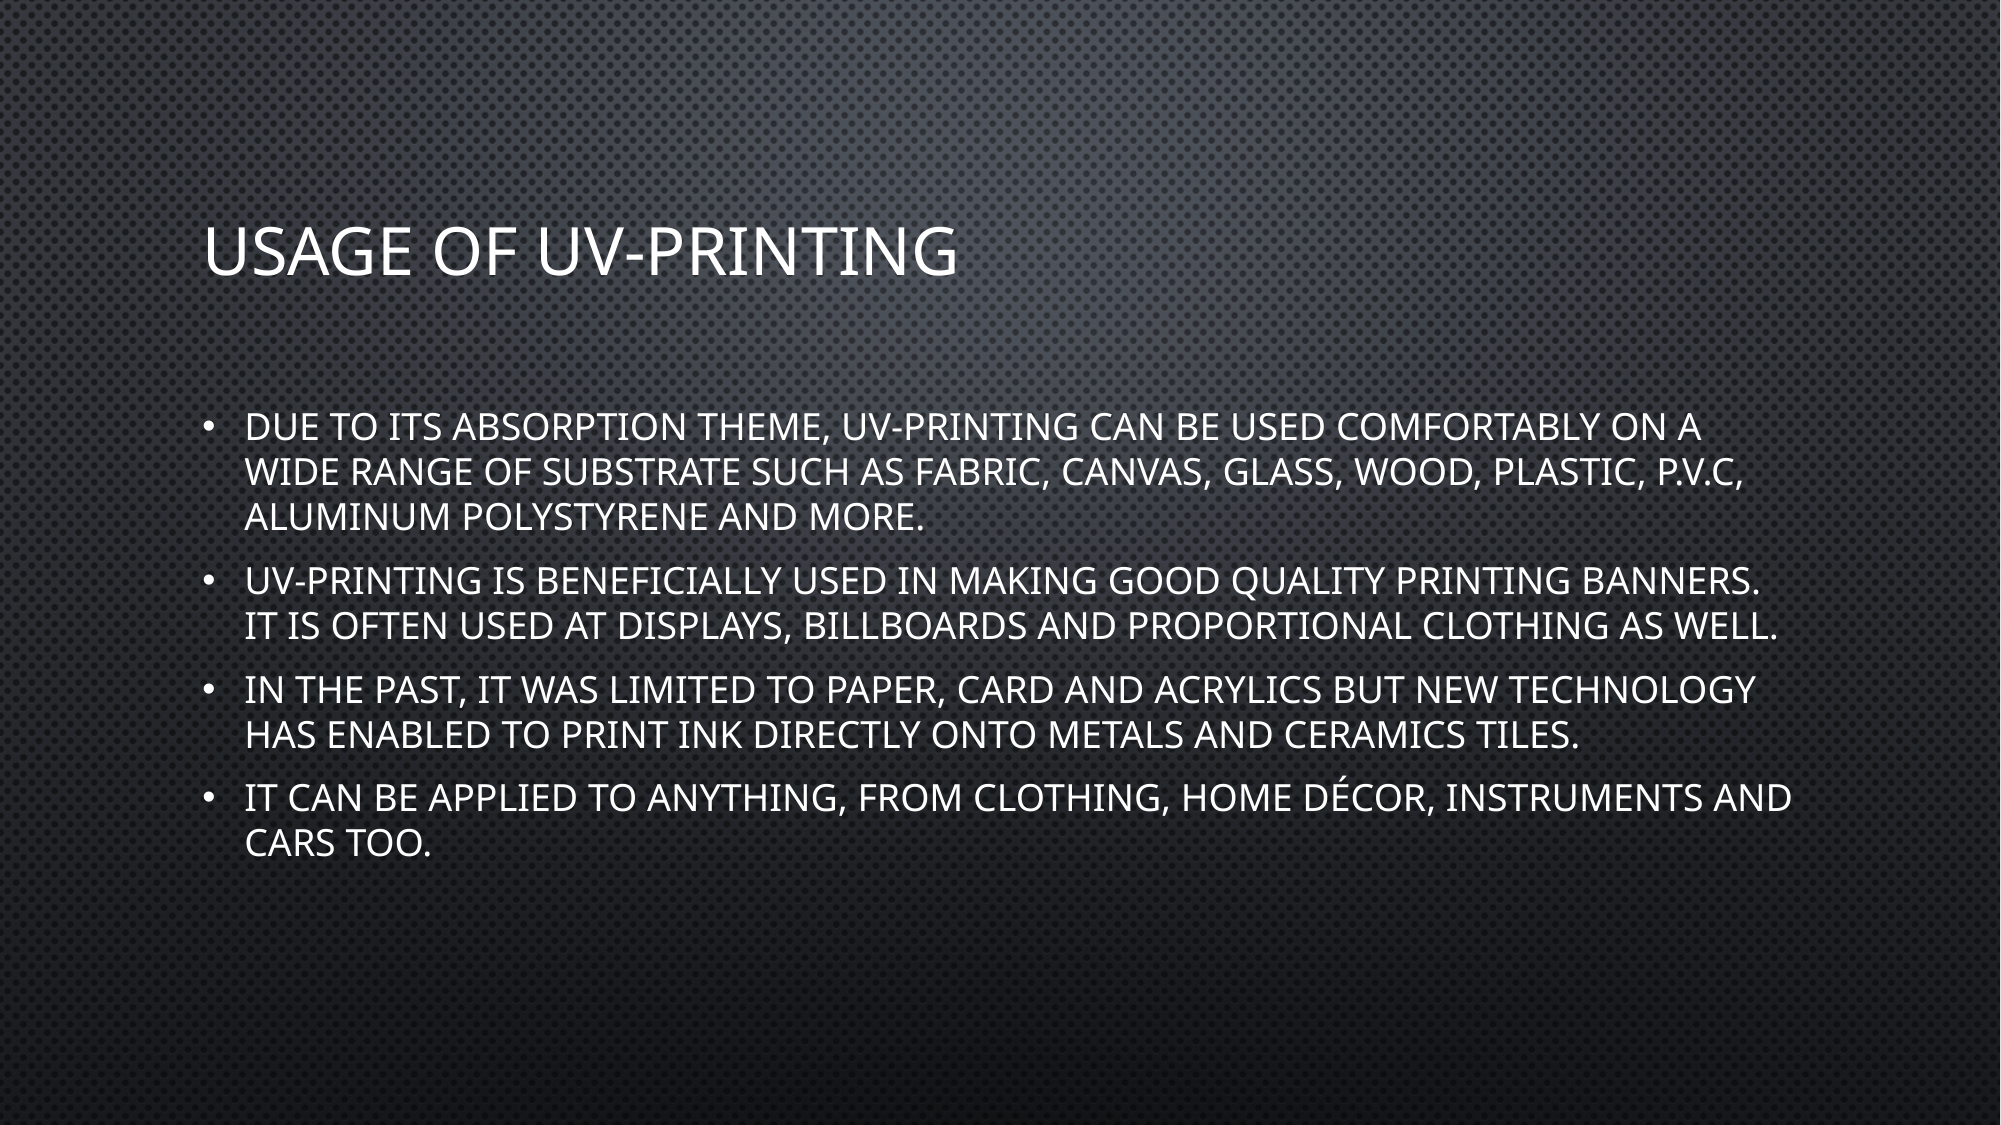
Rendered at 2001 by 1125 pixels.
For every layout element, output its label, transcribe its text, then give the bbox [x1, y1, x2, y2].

title Usage of uv-printing [187, 92, 1813, 377]
list Due to its absorption theme, UV-printing can be used comfortably on a wide range of substrate such as fabric, canvas, glass, wood, plastic, p.v.c, aluminum polystyrene and more. Uv-printing is beneficially used in making good quality printing banners. It is often used at displays, billboards and proportional clothing as well. In the past, it was limited to paper, card and acrylics but new technology has enabled to print ink directly onto metals and ceramics tiles. It can be applied to anything, from clothing, home décor, instruments and cars too. [187, 377, 1813, 890]
